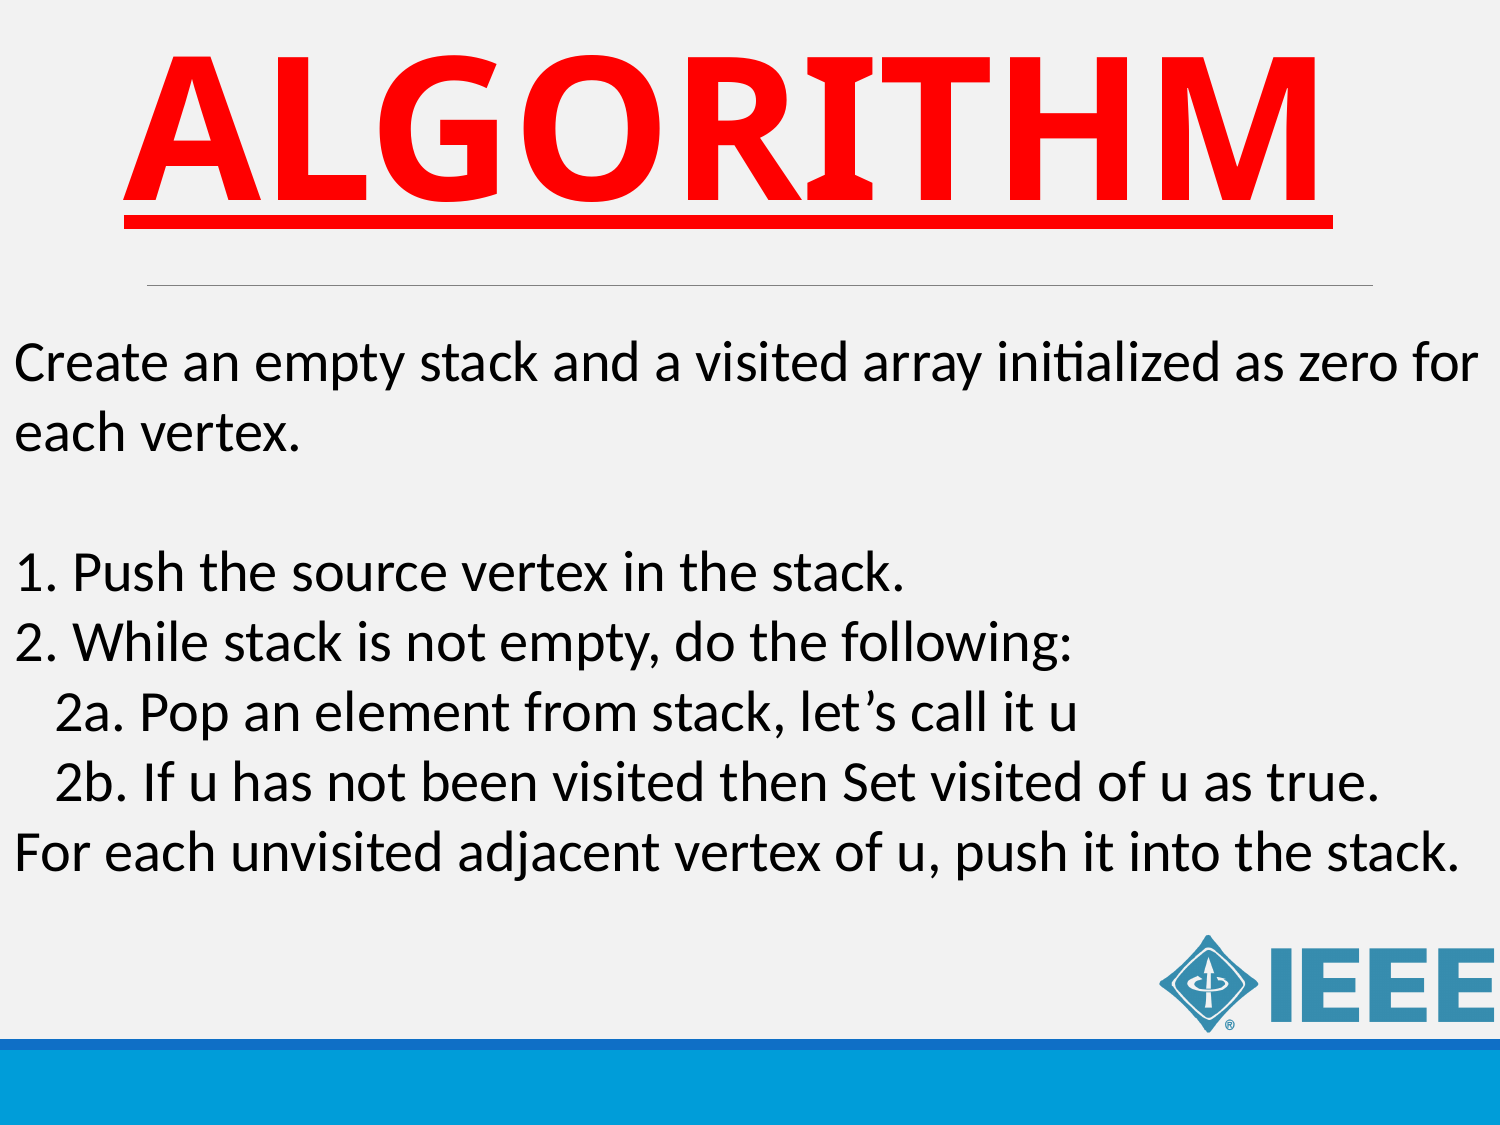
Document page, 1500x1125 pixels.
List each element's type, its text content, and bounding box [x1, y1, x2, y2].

text_box Create an empty stack and a visited array initialized as zero for each vertex. 1. Push the source vertex in the stack. 2. While stack is not empty, do the following: 2a. Pop an element from stack, let’s call it u 2b. If u has not been visited then Set visited of u as true. For each unvisited adjacent vertex of u, push it into the stack. [0, 315, 1500, 891]
title ALGORITHM [0, 10, 1457, 249]
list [1149, 926, 1500, 1044]
